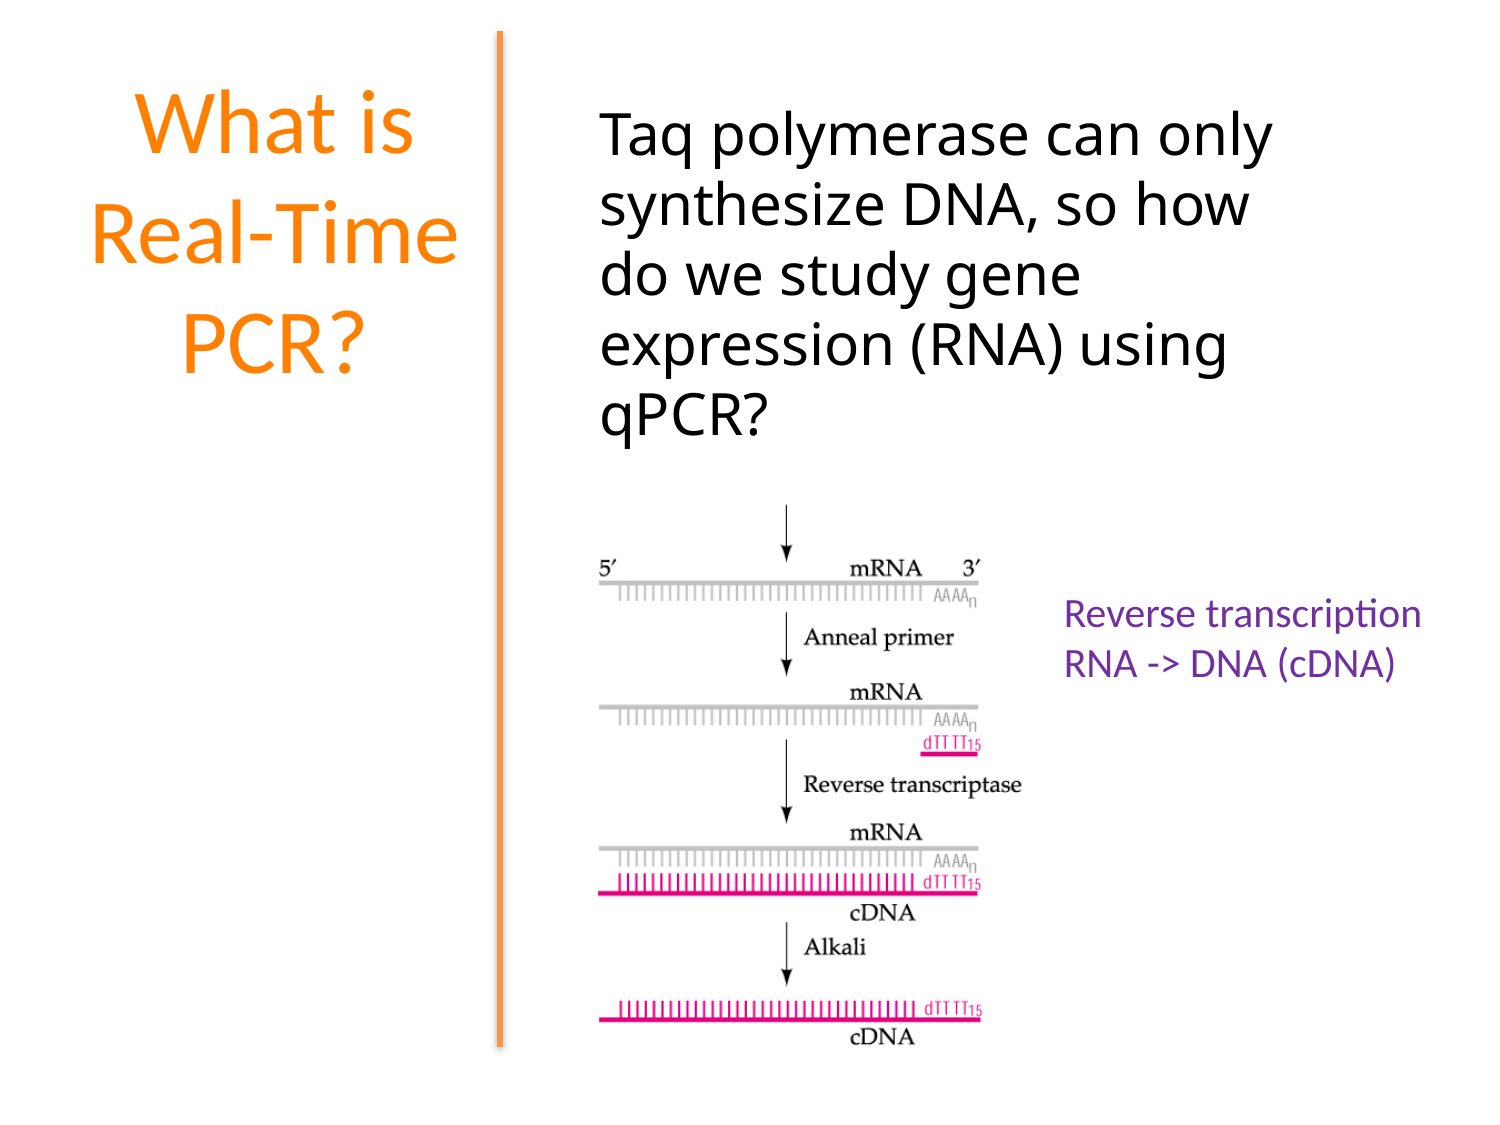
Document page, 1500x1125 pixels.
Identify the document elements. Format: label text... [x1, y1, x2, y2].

picture [587, 491, 1027, 1053]
text_box Reverse transcription RNA -> DNA (cDNA) [1049, 578, 1438, 694]
text_box What is Real-Time PCR? [49, 54, 492, 930]
text_box Taq polymerase can only synthesize DNA, so how do we study gene expression (RNA) using qPCR? [584, 90, 1335, 455]
